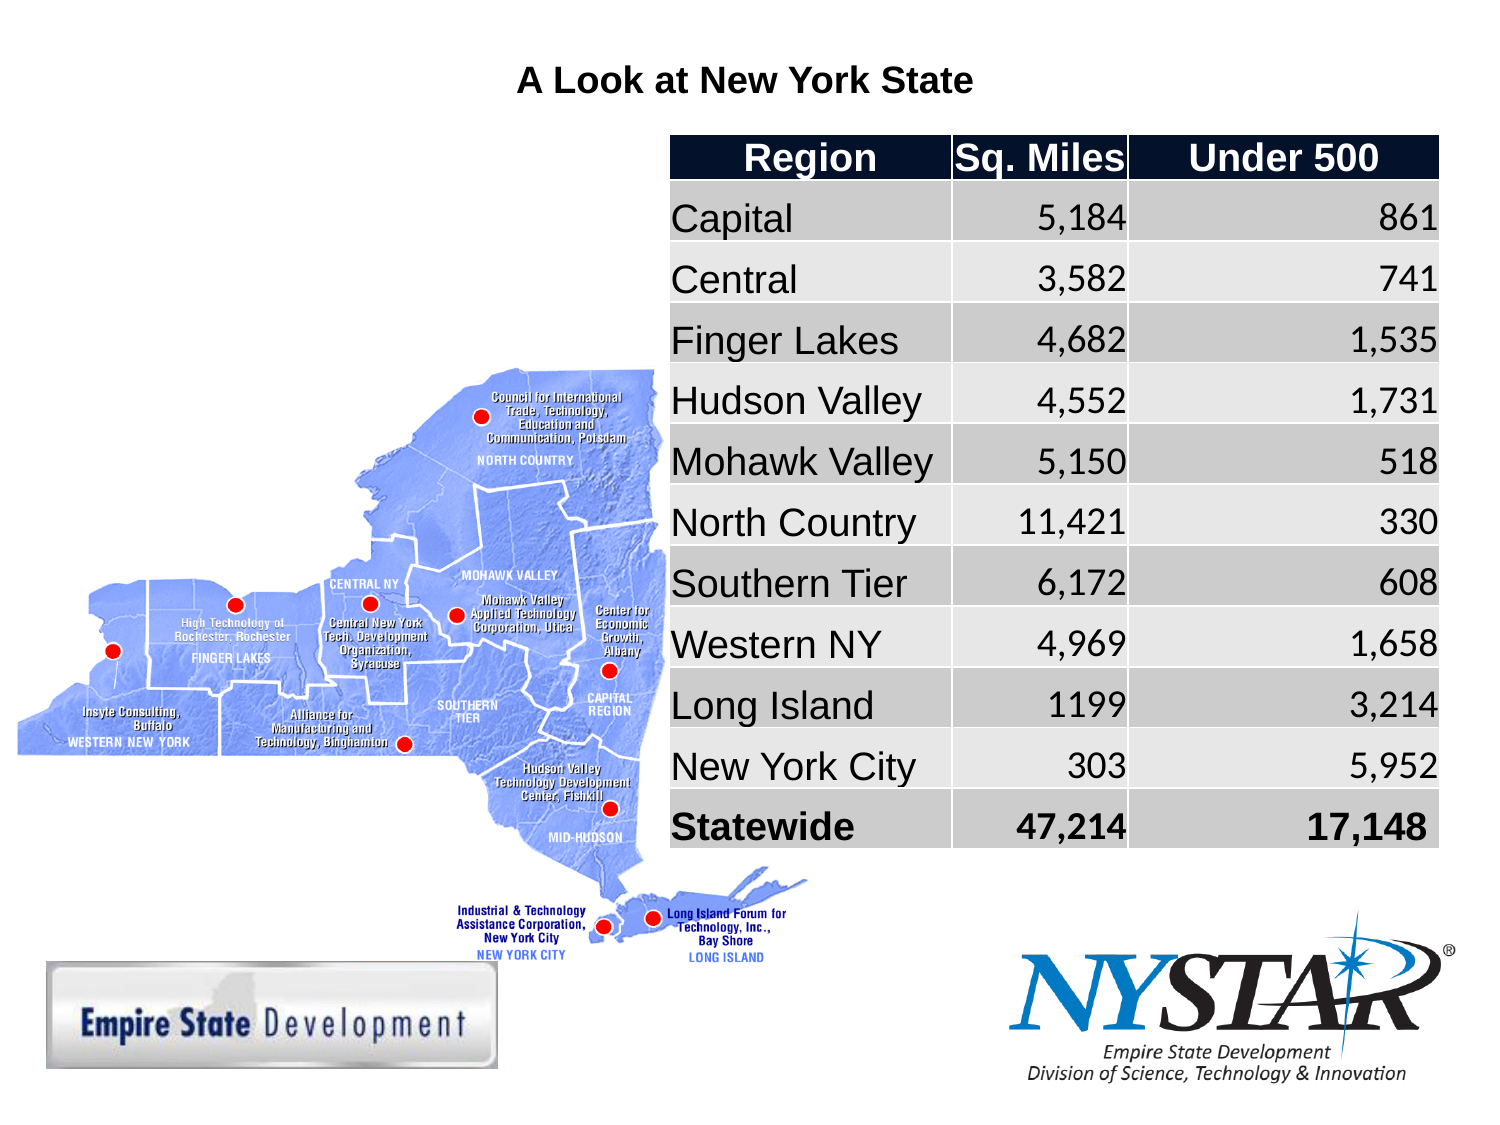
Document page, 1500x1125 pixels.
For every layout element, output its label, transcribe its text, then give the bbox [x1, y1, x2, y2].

table_cell 4,682 [953, 303, 1127, 362]
table_cell Western NY [815, 607, 951, 666]
table_cell 3,582 [953, 242, 1127, 301]
table_cell Long Island [815, 668, 951, 727]
table_cell New York City [815, 728, 951, 787]
table_cell 5,184 [953, 181, 1127, 240]
table_cell Mohawk Valley [815, 424, 951, 483]
table_cell Statewide [815, 789, 951, 848]
table_cell 5,952 [1129, 728, 1439, 787]
table_cell 47,214 [953, 789, 1127, 848]
table_cell 608 [1129, 546, 1439, 605]
picture [15, 357, 812, 1069]
table_cell 518 [1129, 424, 1439, 483]
table_cell North Country [815, 485, 951, 544]
table_header Under 500 [1129, 135, 1439, 179]
table_cell 4,969 [953, 607, 1127, 666]
table_cell 741 [1129, 242, 1439, 301]
table_cell 1,658 [1129, 607, 1439, 666]
table_header Region [670, 135, 951, 179]
table_cell 6,172 [953, 546, 1127, 605]
table_cell 1,535 [1129, 303, 1439, 362]
table_cell Capital [670, 181, 951, 240]
table_cell Southern Tier [815, 546, 951, 605]
table_cell 1,731 [1129, 363, 1439, 422]
table_cell 1199 [953, 668, 1127, 727]
table_cell 11,421 [953, 485, 1127, 544]
table_cell 303 [953, 728, 1127, 787]
table_cell 17,148 [1129, 789, 1439, 848]
picture [1002, 907, 1459, 1100]
table_cell Hudson Valley [815, 363, 951, 422]
table_header Sq. Miles [953, 135, 1127, 179]
table_cell Finger Lakes [670, 303, 951, 362]
table_cell 330 [1129, 485, 1439, 544]
title A Look at New York State [0, 0, 1496, 163]
table_cell 4,552 [953, 363, 1127, 422]
table_cell 861 [1129, 181, 1439, 240]
table_cell Central [670, 242, 951, 301]
table_cell 5,150 [953, 424, 1127, 483]
table_cell 3,214 [1129, 668, 1439, 727]
